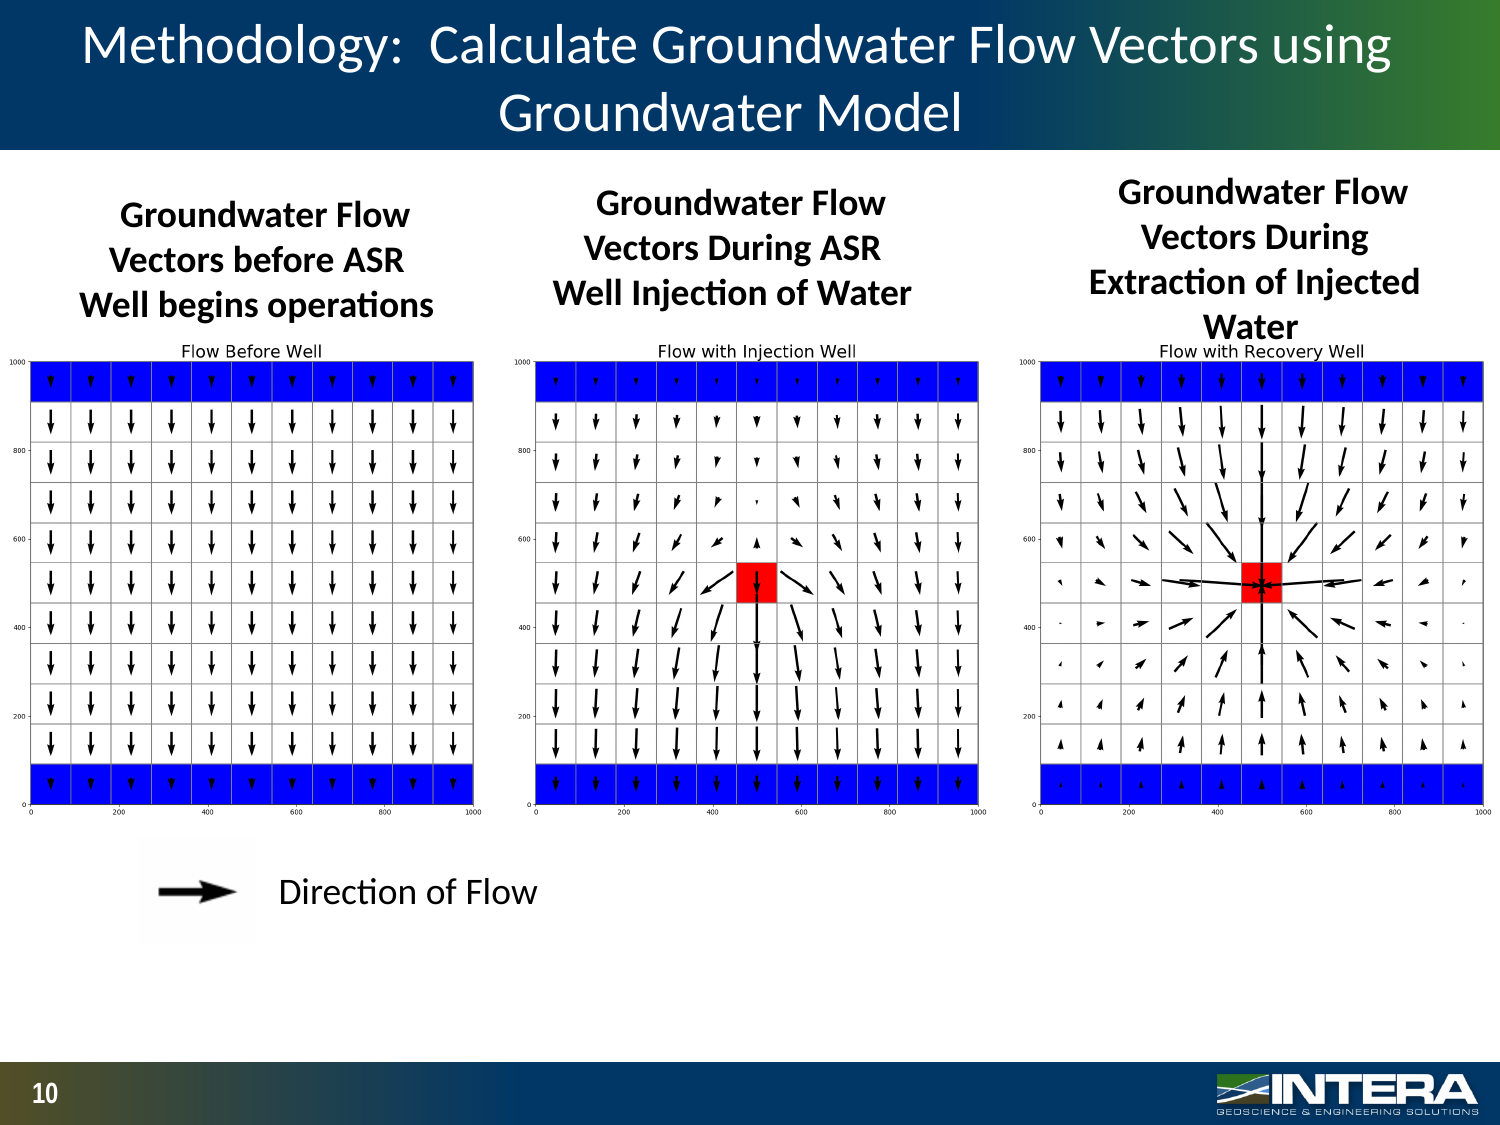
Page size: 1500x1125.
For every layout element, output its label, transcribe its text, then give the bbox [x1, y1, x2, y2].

picture [139, 829, 256, 950]
title Methodology: Calculate Groundwater Flow Vectors using Groundwater Model [62, 0, 1413, 150]
picture [1209, 1066, 1485, 1120]
picture [2, 337, 488, 823]
text_box Direction of Flow [263, 859, 554, 919]
picture [507, 337, 993, 823]
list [1012, 337, 1498, 823]
text_box Groundwater Flow Vectors During ASR Well Injection of Water [537, 170, 928, 320]
text_box Groundwater Flow Vectors During Extraction of Injected Water [1059, 159, 1451, 335]
text_box Groundwater Flow Vectors before ASR Well begins operations [63, 182, 450, 332]
